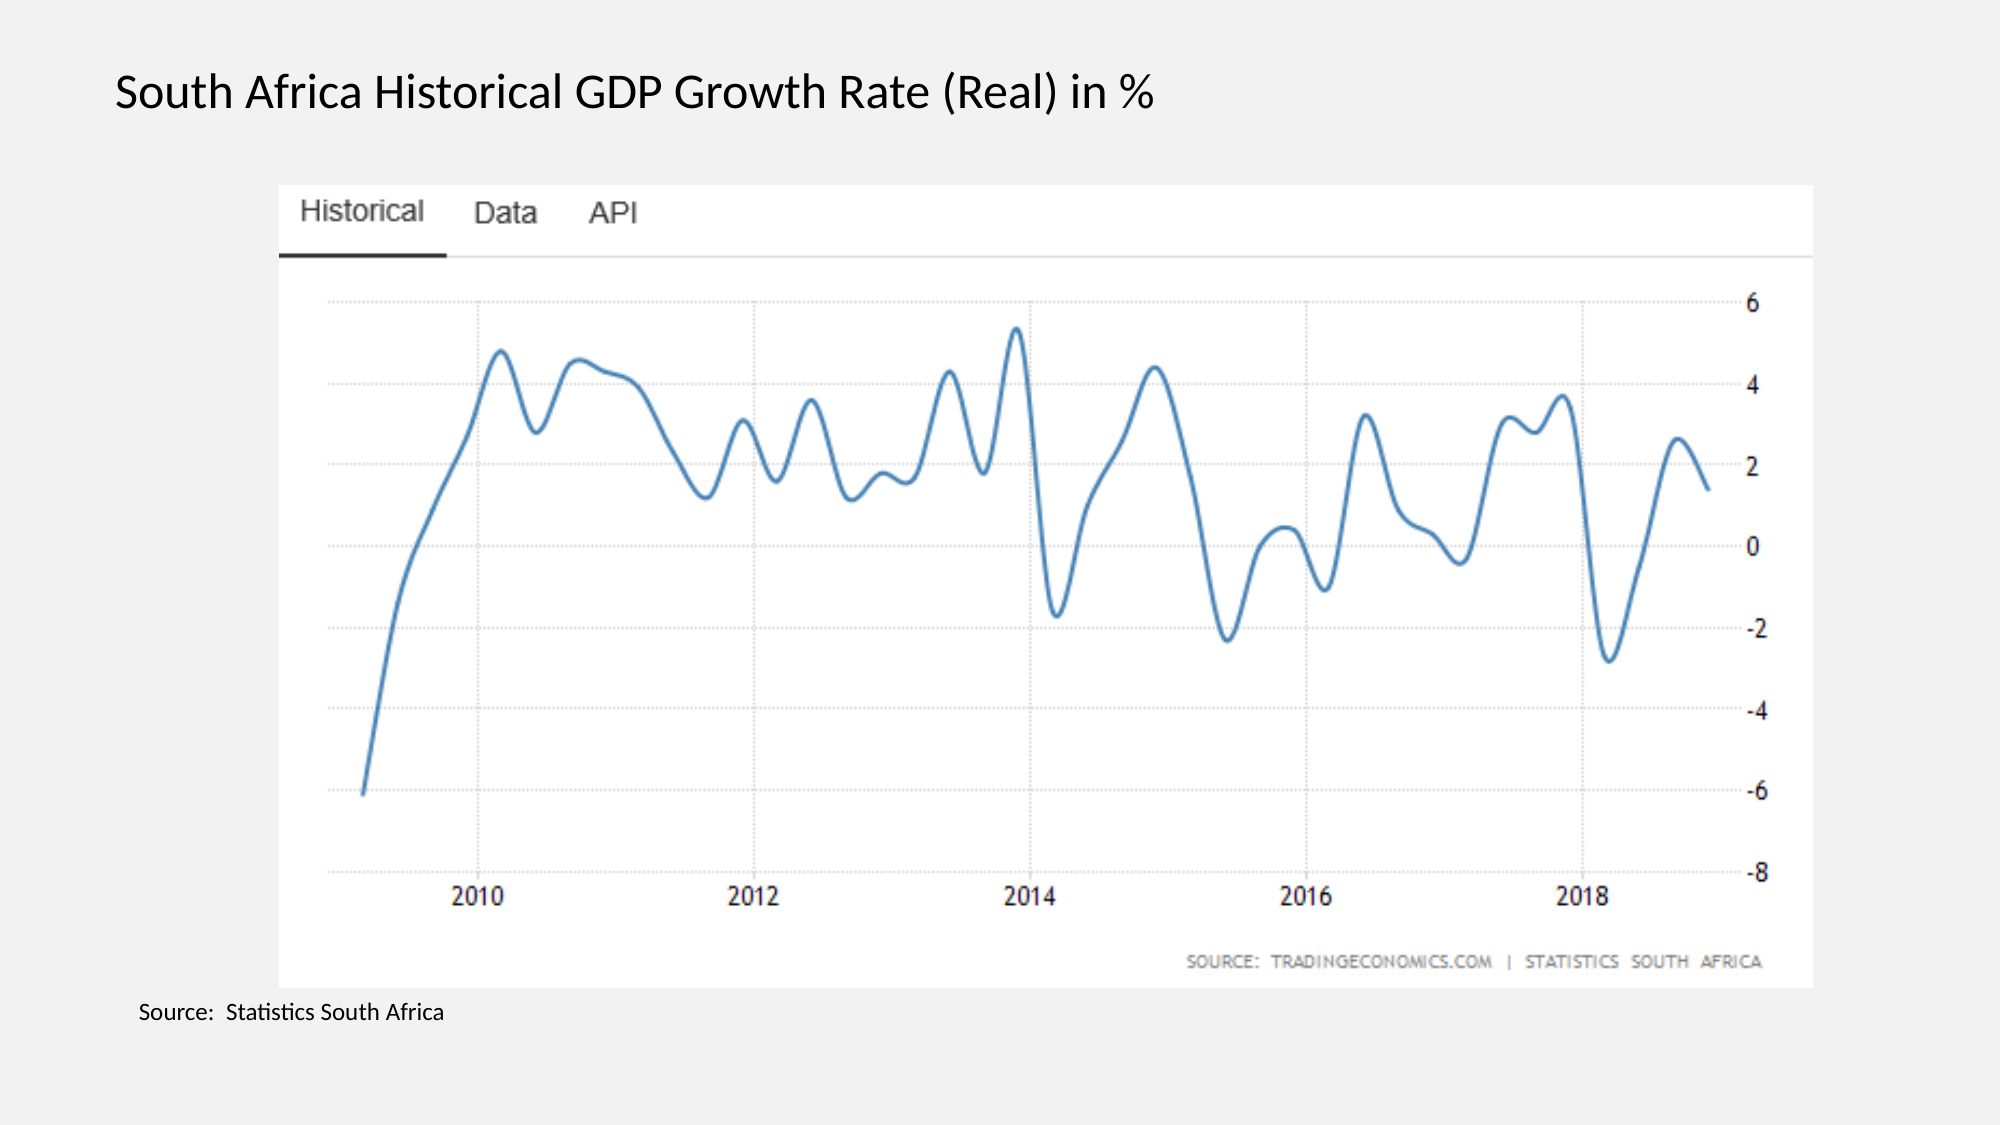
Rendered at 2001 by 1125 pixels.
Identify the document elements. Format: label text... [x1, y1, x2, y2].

text_box Source: Statistics South Africa [124, 987, 1080, 1033]
picture [279, 185, 1813, 988]
text_box South Africa Historical GDP Growth Rate (Real) in % [100, 50, 1372, 126]
